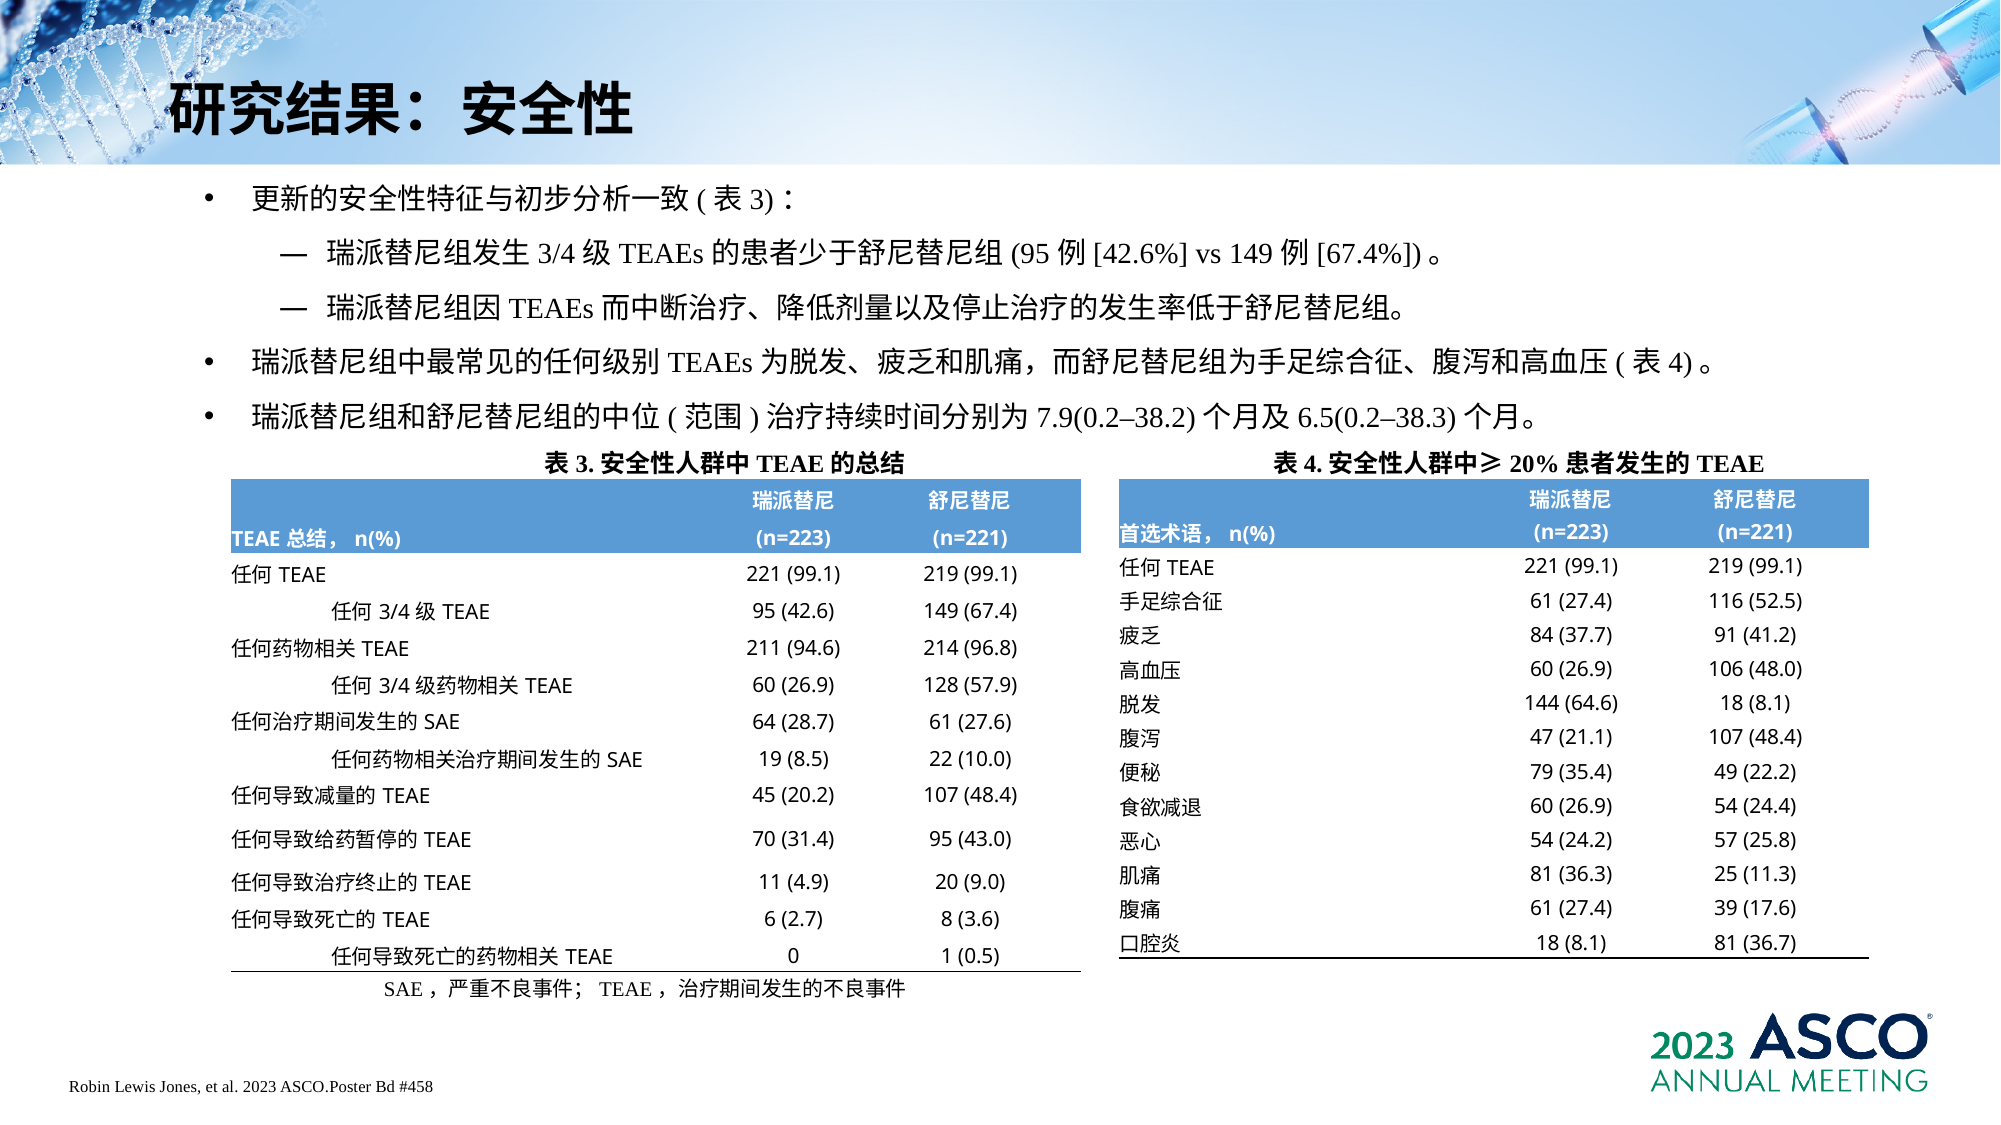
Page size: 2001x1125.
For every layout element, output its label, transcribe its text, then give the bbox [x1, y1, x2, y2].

table_cell 61 (27.4) [1501, 582, 1685, 616]
table_cell 214 (96.8) [904, 627, 1081, 664]
table_cell 57 (25.8) [1685, 821, 1869, 855]
table_cell 91 (41.2) [1685, 616, 1869, 650]
table_cell 食欲减退 [1119, 787, 1501, 821]
table_cell 54 (24.4) [1685, 787, 1869, 821]
table_cell 任何导致死亡的TEAE [231, 898, 727, 935]
table_cell 口腔炎 [1119, 924, 1501, 957]
table_cell 任何TEAE [1119, 548, 1501, 582]
table_cell 84 (37.7) [1501, 616, 1685, 650]
table_cell 8 (3.6) [904, 898, 1081, 935]
picture [0, 0, 2001, 1125]
table_cell 61 (27.4) [1501, 890, 1685, 924]
table_cell 211 (94.6) [727, 627, 904, 664]
text_box 表3.安全性人群中TEAE的总结 [529, 440, 921, 486]
text_box 更新的安全性特征与初步分析一致(表3)： 瑞派替尼组发生3/4级TEAEs的患者少于舒尼替尼组(95例[42.6%] vs 149例[67.4%])。 瑞派替尼组因TEAEs而中断治疗、降低剂量以及停止治疗的发生率低于舒尼替尼组。 瑞派替尼组中最常见的任何级别TEAEs为脱发、疲乏和肌痛，而舒尼替尼组为手足综合征、腹泻和高血压(表4)。 瑞派替尼组和舒尼替尼组的中位(范围)治疗持续时间分别为7.9(0.2–38.2)个月及6.5(0.2–38.3)个月。 [189, 165, 1882, 441]
table_cell 腹泻 [1119, 719, 1501, 753]
table_cell 107 (48.4) [1685, 719, 1869, 753]
table_cell 219 (99.1) [904, 553, 1081, 590]
table_cell 49 (22.2) [1685, 753, 1869, 787]
table_header [1119, 479, 1501, 513]
table_cell 221 (99.1) [727, 553, 904, 590]
table_cell 61 (27.6) [904, 700, 1081, 737]
table_cell 任何治疗期间发生的SAE [231, 700, 727, 737]
table_cell 54 (24.2) [1501, 821, 1685, 855]
table_cell 0 [727, 935, 904, 968]
table_cell (n=221) [904, 516, 1081, 553]
table_cell 18 (8.1) [1501, 924, 1685, 957]
table_cell 20 (9.0) [904, 861, 1081, 898]
table_cell 60 (26.9) [727, 664, 904, 700]
table_cell 116 (52.5) [1685, 582, 1869, 616]
table_header 瑞派替尼 [1501, 486, 1685, 513]
table_cell TEAE总结，n(%) [231, 516, 727, 553]
table_header [231, 479, 727, 516]
table_cell 11 (4.9) [727, 861, 904, 898]
table_header 瑞派替尼 [727, 486, 904, 516]
table_cell 81 (36.7) [1685, 924, 1869, 957]
table_cell 221 (99.1) [1501, 548, 1685, 582]
table_cell 45 (20.2) [727, 774, 904, 811]
table_cell 任何3/4级TEAE [231, 590, 727, 627]
table_cell 25 (11.3) [1685, 855, 1869, 890]
table_cell 疲乏 [1119, 616, 1501, 650]
table_cell 任何TEAE [231, 553, 727, 590]
table_cell 22 (10.0) [904, 737, 1081, 774]
table_cell 恶心 [1119, 821, 1501, 855]
table_cell 任何药物相关TEAE [231, 627, 727, 664]
text_box SAE，严重不良事件；TEAE，治疗期间发生的不良事件 [369, 968, 922, 1009]
table_cell 70 (31.4) [727, 811, 904, 861]
table_cell 18 (8.1) [1685, 684, 1869, 719]
table_cell 64 (28.7) [727, 700, 904, 737]
table_cell 腹痛 [1119, 890, 1501, 924]
table_cell 任何导致死亡的药物相关TEAE [231, 935, 727, 971]
table_cell 95 (43.0) [904, 811, 1081, 861]
table_cell 60 (26.9) [1501, 650, 1685, 684]
table_cell (n=221) [1685, 513, 1869, 548]
table_cell 任何药物相关治疗期间发生的SAE [231, 737, 727, 774]
table_cell 107 (48.4) [904, 774, 1081, 811]
table_cell 任何导致给药暂停的TEAE [231, 811, 727, 861]
table_cell 任何导致治疗终止的TEAE [231, 861, 727, 898]
table_cell 6 (2.7) [727, 898, 904, 935]
table_cell 便秘 [1119, 753, 1501, 787]
table_cell 149 (67.4) [904, 590, 1081, 627]
text_box Robin Lewis Jones, et al. 2023 ASCO.Poster Bd #458 [54, 1068, 1096, 1104]
table_cell 79 (35.4) [1501, 753, 1685, 787]
table_cell 首选术语，n(%) [1119, 513, 1501, 548]
table_cell 60 (26.9) [1501, 787, 1685, 821]
table_cell (n=223) [727, 516, 904, 553]
table_cell 106 (48.0) [1685, 650, 1869, 684]
table_cell 19 (8.5) [727, 737, 904, 774]
table_cell (n=223) [1501, 513, 1685, 548]
table_cell 128 (57.9) [904, 664, 1081, 700]
table_cell 95 (42.6) [727, 590, 904, 627]
table_cell 任何3/4级药物相关TEAE [231, 664, 727, 700]
table_cell 任何导致减量的TEAE [231, 774, 727, 811]
table_cell 手足综合征 [1119, 582, 1501, 616]
table_cell 144 (64.6) [1501, 684, 1685, 719]
table_cell 39 (17.6) [1685, 890, 1869, 924]
table_header 舒尼替尼 [1685, 479, 1869, 513]
text_box 表4.安全性人群中≥20%患者发生的TEAE [1258, 440, 1780, 486]
table_cell 脱发 [1119, 684, 1501, 719]
table_header 舒尼替尼 [904, 479, 1081, 516]
table_cell 1 (0.5) [904, 935, 1081, 971]
text_box 研究结果：安全性 [153, 36, 2000, 188]
table_cell 47 (21.1) [1501, 719, 1685, 753]
table_cell 81 (36.3) [1501, 855, 1685, 890]
table_cell 219 (99.1) [1685, 548, 1869, 582]
table_cell 肌痛 [1119, 855, 1501, 890]
table_cell 高血压 [1119, 650, 1501, 684]
